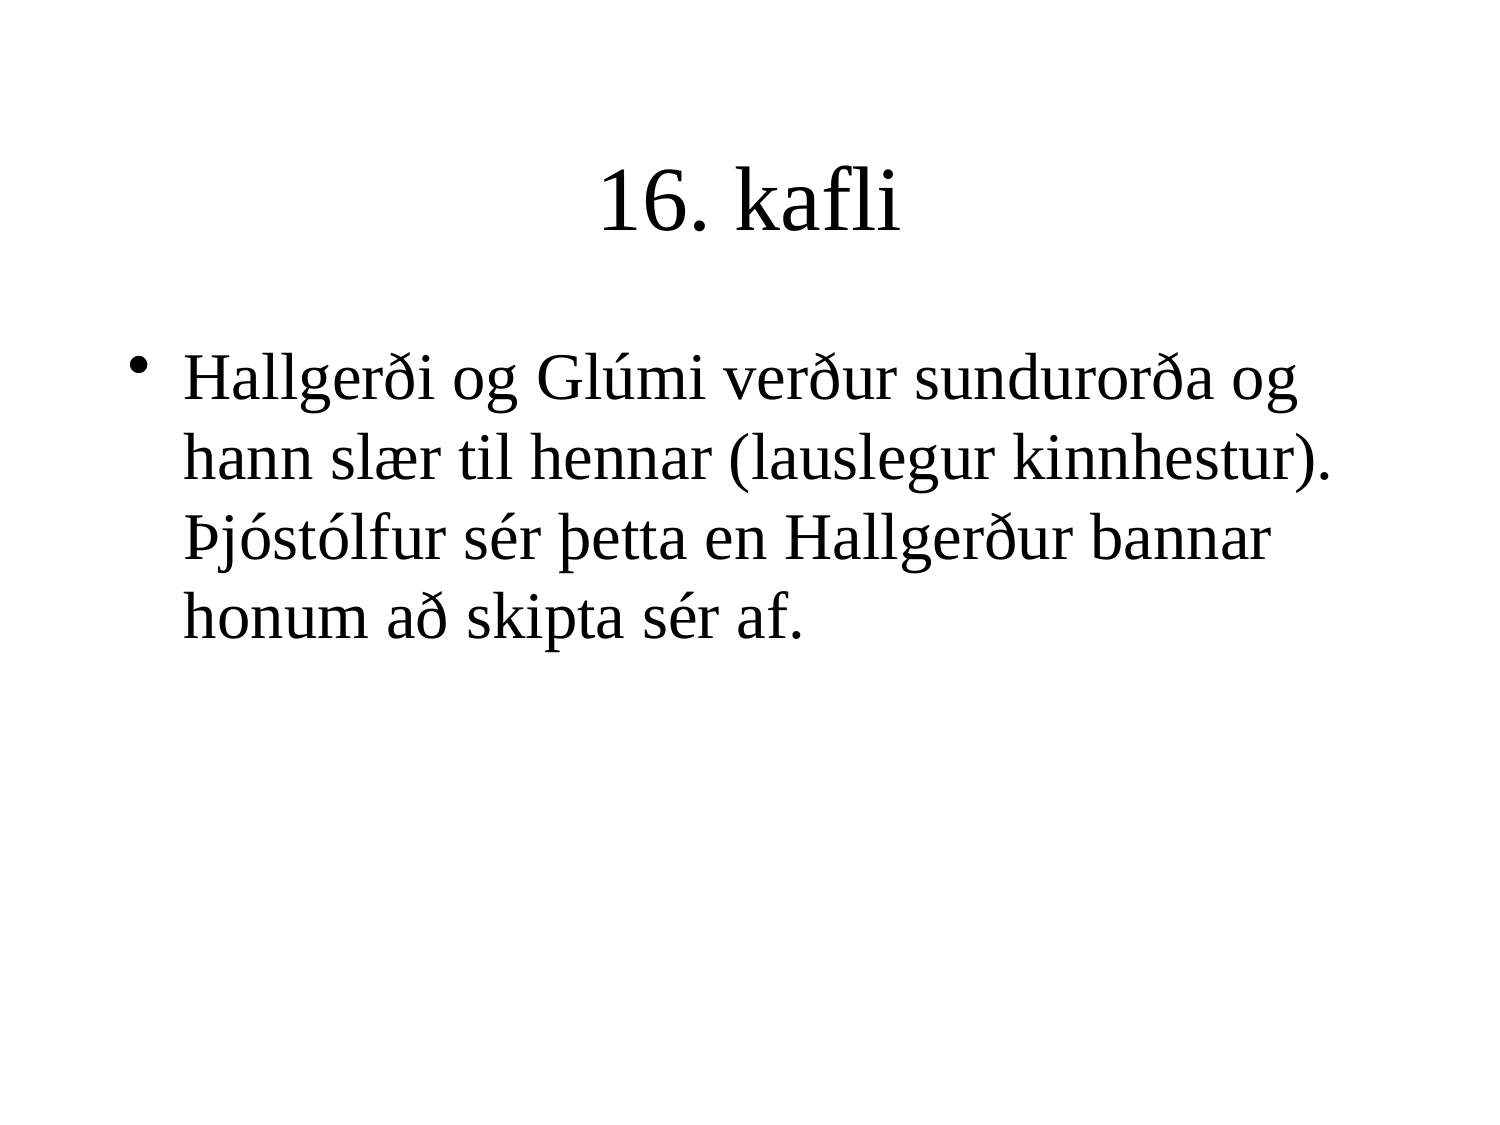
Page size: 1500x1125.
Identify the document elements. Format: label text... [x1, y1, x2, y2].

title 16. kafli [112, 99, 1388, 288]
list Hallgerði og Glúmi verður sundurorða og hann slær til hennar (lauslegur kinnhestur). Þjóstólfur sér þetta en Hallgerður bannar honum að skipta sér af. [112, 324, 1388, 1001]
